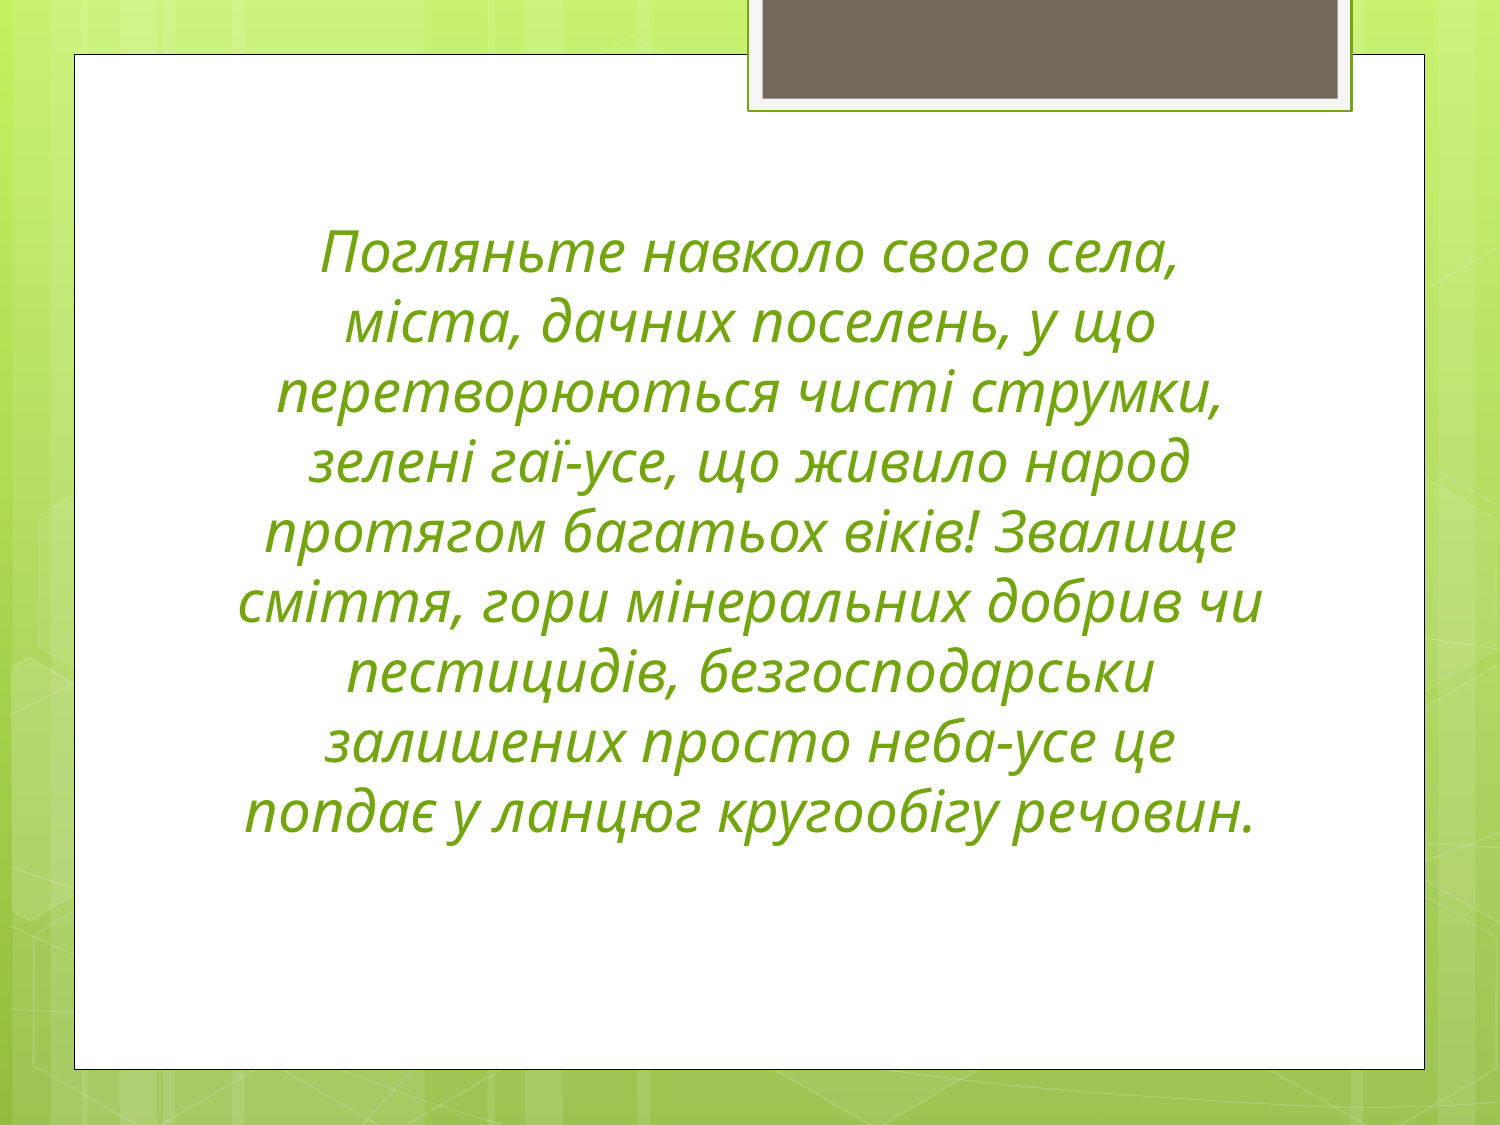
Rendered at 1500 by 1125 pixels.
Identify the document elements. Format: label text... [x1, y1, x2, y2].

list Погляньте навколо свого села, міста, дачних поселень, у що перетворюються чисті струмки, зелені гаї-усе, що живило народ протягом багатьох віків! Звалище сміття, гори мінеральних добрив чи пестицидів, безгосподарськи залишених просто неба-усе це попдає у ланцюг кругообігу речовин. [206, 125, 1296, 914]
